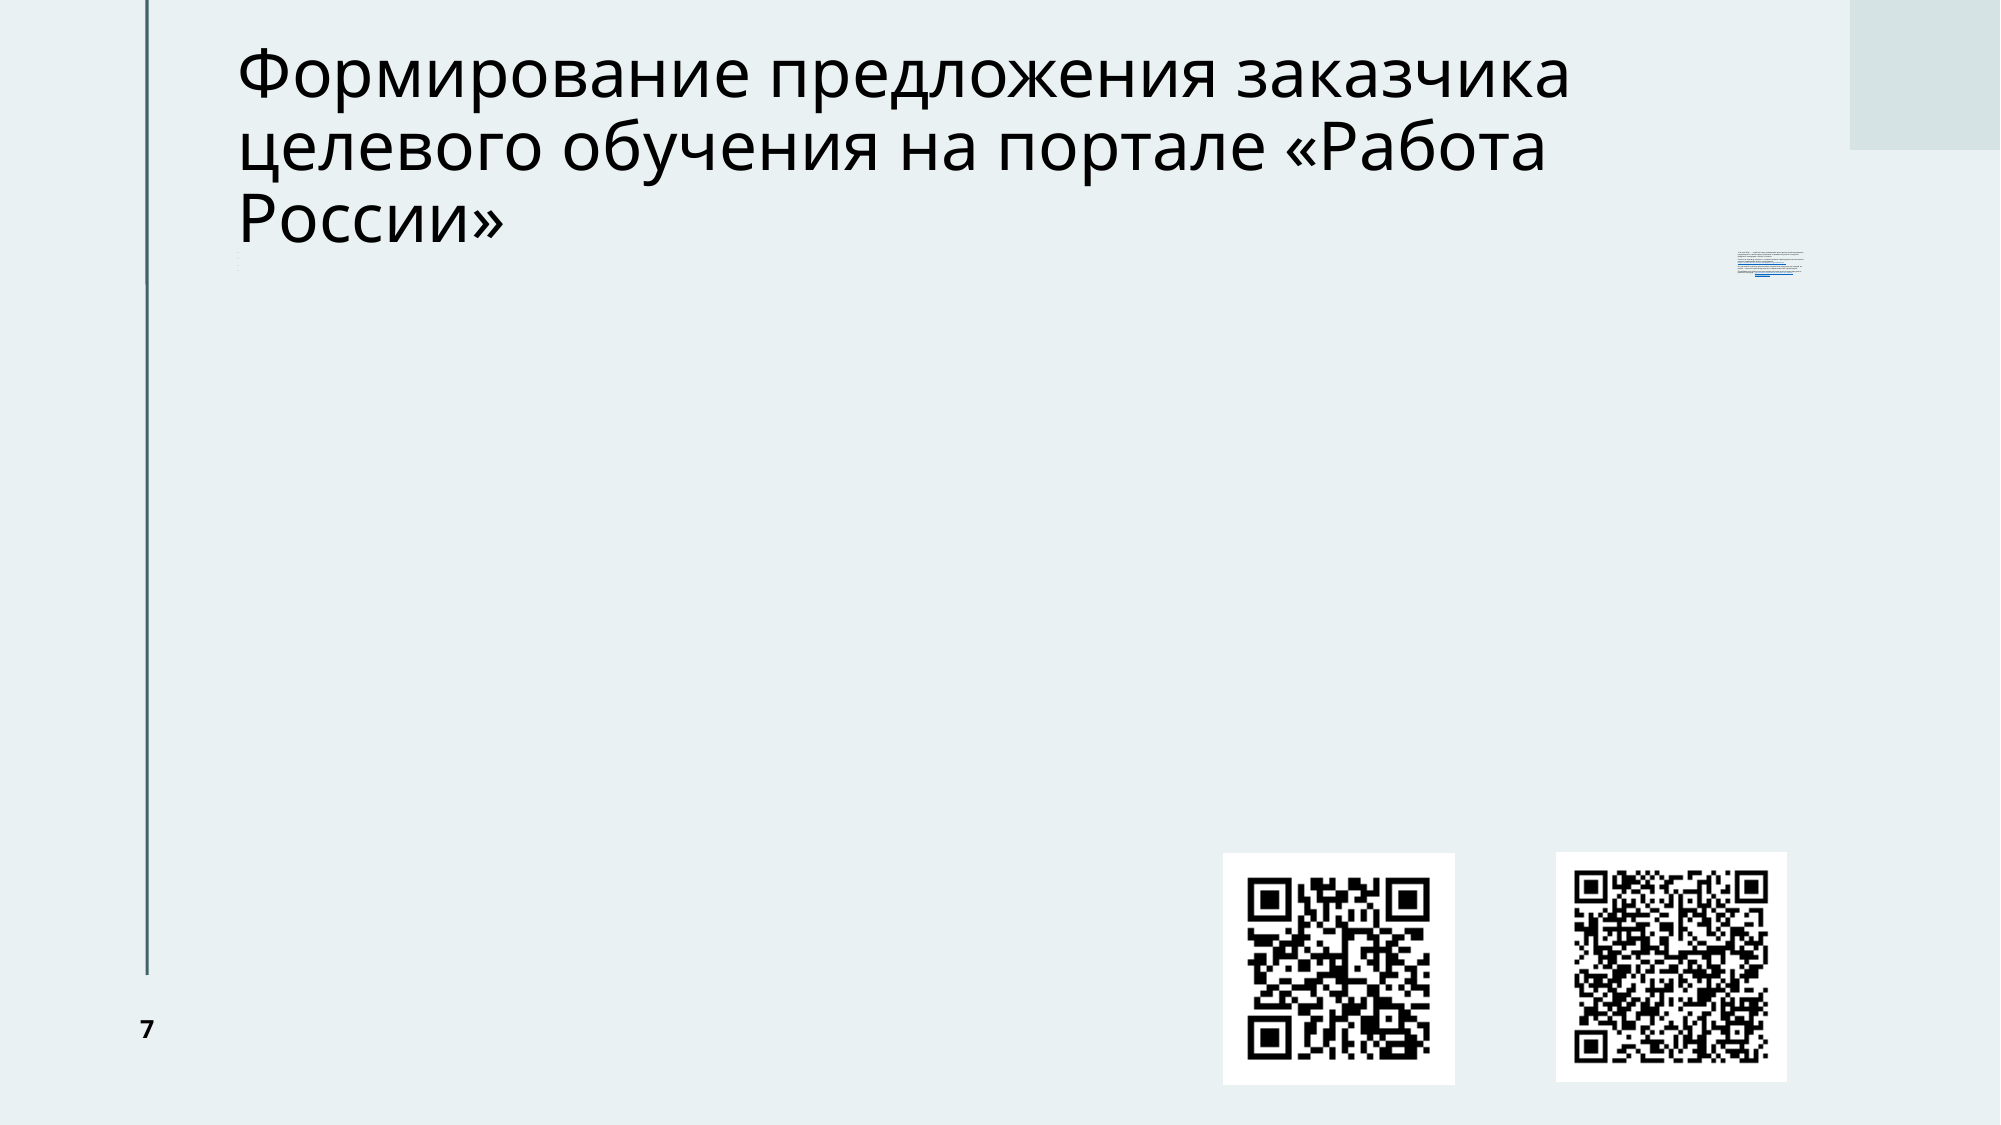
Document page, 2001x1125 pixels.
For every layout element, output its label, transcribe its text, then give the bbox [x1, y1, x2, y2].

picture [1223, 853, 1455, 1085]
slide_number 7 [67, 975, 227, 1082]
picture [1556, 852, 1787, 1082]
list 10 июня 2024 г. – крайний срок размещения заказчиками (работодателями) предложений о заключении договоров о целевом обучении на единой цифровой платформе «Работа в России» Ссылка на страницу портала, с которой заказчик (работодатель) может начать процесс размещения своего предложения: https://trudvsem.ru/information-pages/target-education На указанной странице расположена пошаговая инструкция для каждой из ролей – заказчика (работодателя) или образовательной организации. Подробные разъяснения по всем вопросам технического характера даны в роликах Росструда: Функционал заказчиков целевого обучения; Функционал СЗН [237, 251, 1805, 975]
title Формирование предложения заказчика целевого обучения на портале «Работа России» [237, 31, 1805, 251]
